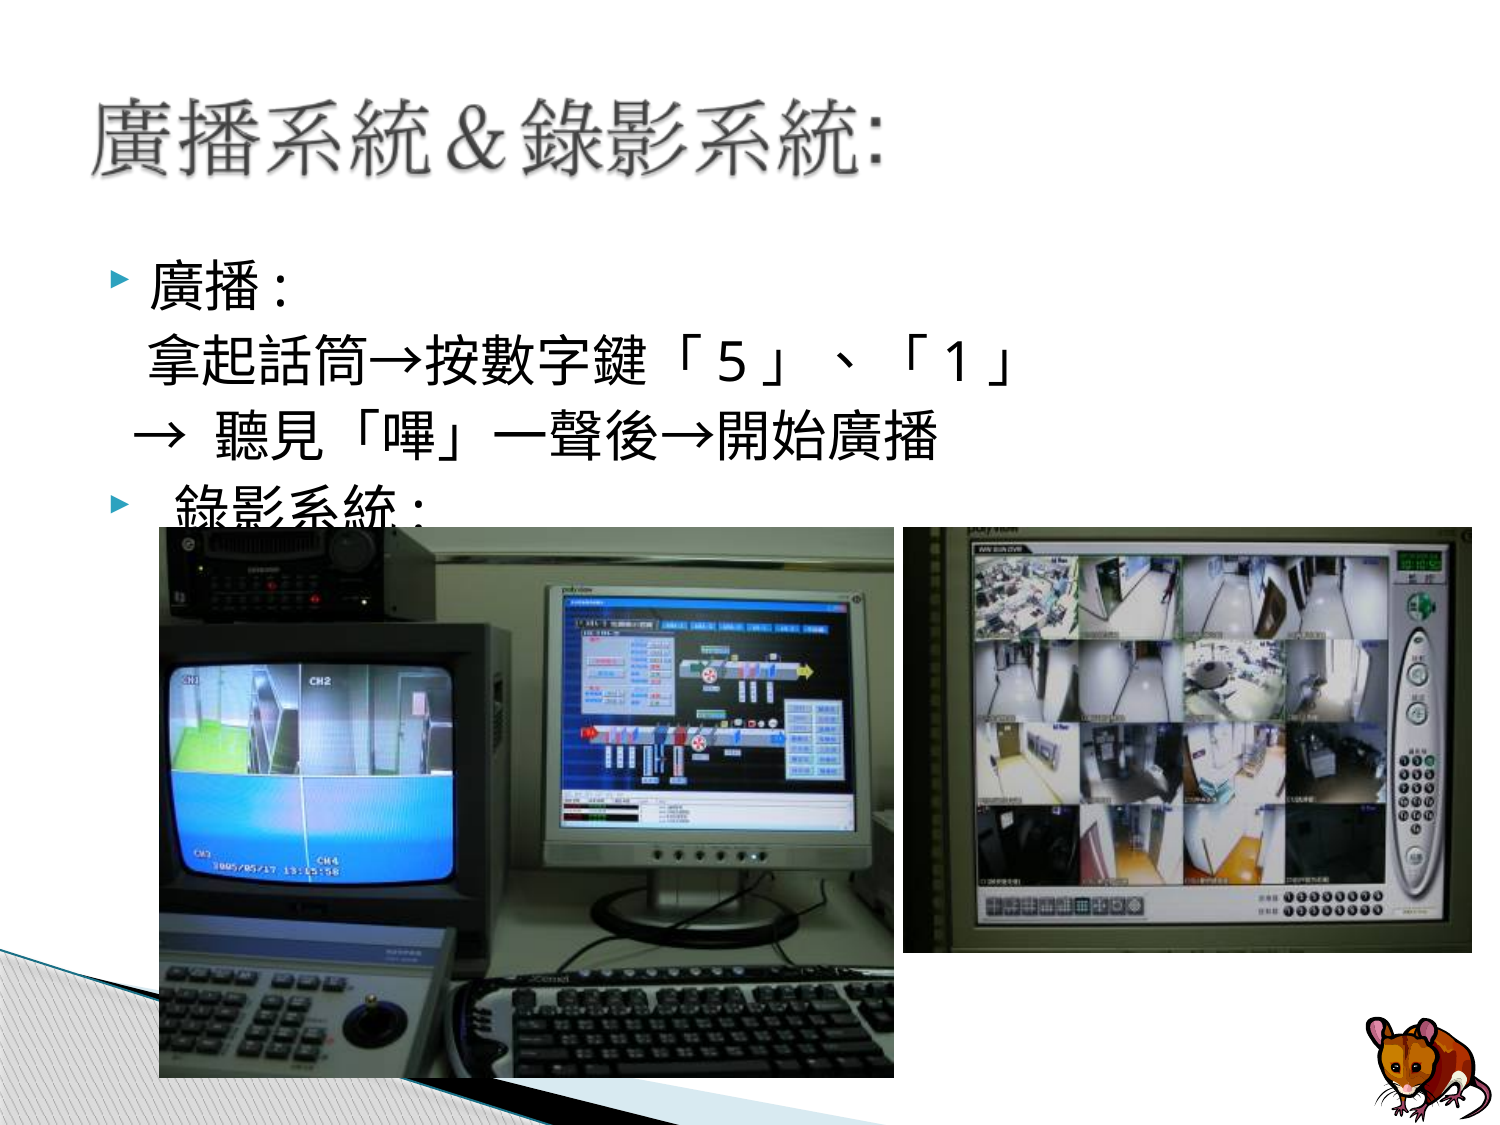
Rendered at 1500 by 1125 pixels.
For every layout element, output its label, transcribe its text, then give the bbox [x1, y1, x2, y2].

picture [1364, 1015, 1500, 1125]
picture [159, 526, 894, 1079]
list 廣播: 拿起話筒→按數字鍵「5」、「1」 → 聽見「嗶」一聲後→開始廣播 錄影系統: [74, 244, 1426, 551]
picture [903, 526, 1472, 954]
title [31, 43, 1427, 235]
